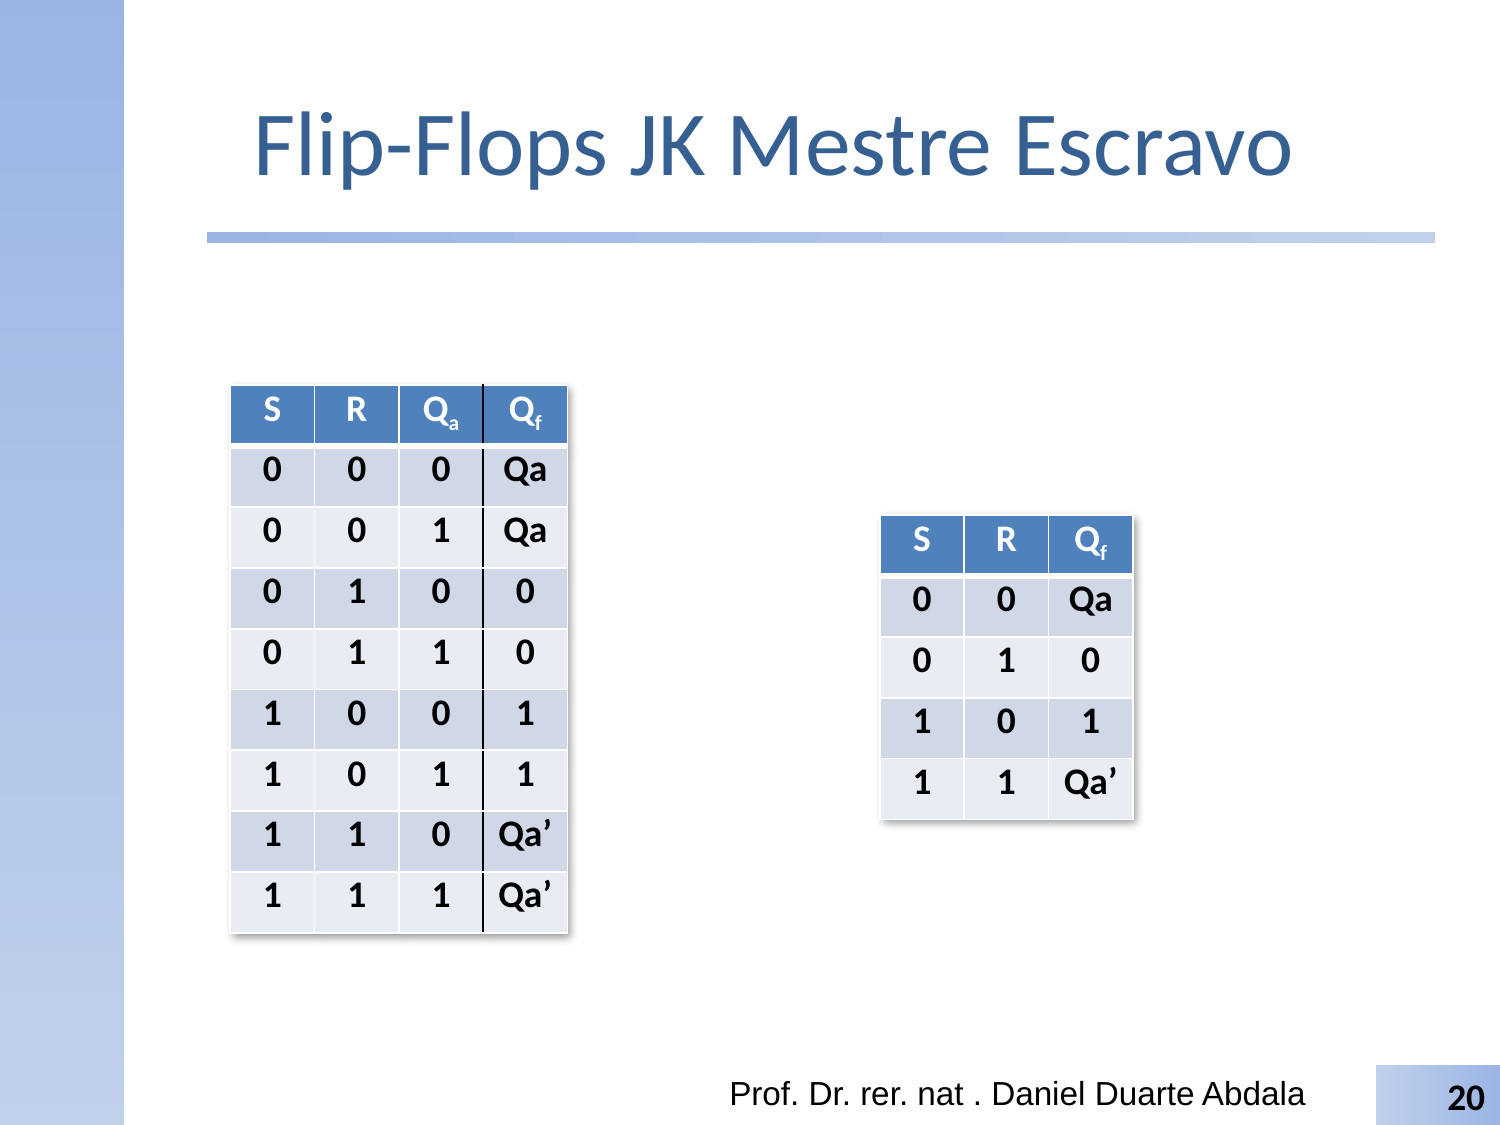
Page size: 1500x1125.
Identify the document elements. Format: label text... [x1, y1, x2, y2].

table_cell 0 [315, 449, 398, 506]
table_cell 1 [1049, 699, 1132, 758]
table_cell 0 [484, 569, 567, 628]
table_cell 0 [965, 579, 1048, 636]
table_cell 0 [400, 449, 482, 506]
table_cell 0 [400, 812, 482, 871]
table_cell 0 [400, 690, 482, 749]
table_cell Qa’ [484, 812, 567, 871]
table_cell 1 [315, 812, 398, 871]
table_cell 1 [400, 508, 482, 567]
table_cell 0 [231, 569, 314, 628]
table_cell 0 [231, 630, 314, 689]
table_cell 1 [400, 630, 482, 689]
table_cell 1 [315, 630, 398, 689]
table_cell 1 [400, 873, 482, 932]
table_cell 0 [315, 508, 398, 567]
table_cell Qa’ [484, 873, 567, 932]
table_cell 1 [231, 690, 314, 749]
table_header Qa [400, 386, 482, 443]
table_cell 0 [881, 579, 963, 636]
table_cell 1 [881, 699, 963, 758]
table_cell 0 [231, 449, 314, 506]
table_cell 0 [315, 751, 398, 810]
table_cell 1 [315, 873, 398, 932]
table_cell 1 [965, 638, 1048, 697]
table_header Qf [484, 386, 567, 443]
table_cell 1 [231, 873, 314, 932]
table_cell 0 [231, 508, 314, 567]
table_header S [231, 386, 314, 443]
table_cell 0 [400, 569, 482, 628]
title Flip-Flops JK Mestre Escravo [123, 45, 1425, 233]
table_cell 0 [965, 699, 1048, 758]
table_cell 0 [315, 690, 398, 749]
table_cell Qa [1049, 579, 1132, 636]
slide_number 20 [1376, 1065, 1500, 1125]
table_header Qf [1049, 516, 1132, 573]
table_cell 1 [231, 812, 314, 871]
table_cell 0 [881, 638, 963, 697]
table_cell 1 [881, 759, 963, 819]
table_cell Qa’ [1049, 759, 1132, 819]
table_cell Qa [484, 449, 567, 506]
table_cell 0 [1049, 638, 1132, 697]
table_header R [965, 516, 1048, 573]
table_cell 1 [965, 759, 1048, 819]
table_cell Qa [484, 508, 567, 567]
table_cell 0 [484, 630, 567, 689]
table_header R [315, 386, 398, 443]
table_cell 1 [315, 569, 398, 628]
footer Prof. Dr. rer. nat . Daniel Duarte Abdala [714, 1065, 1344, 1125]
table_cell 1 [484, 751, 567, 810]
table_header S [881, 516, 963, 573]
table_cell 1 [484, 690, 567, 749]
table_cell 1 [400, 751, 482, 810]
table_cell 1 [231, 751, 314, 810]
